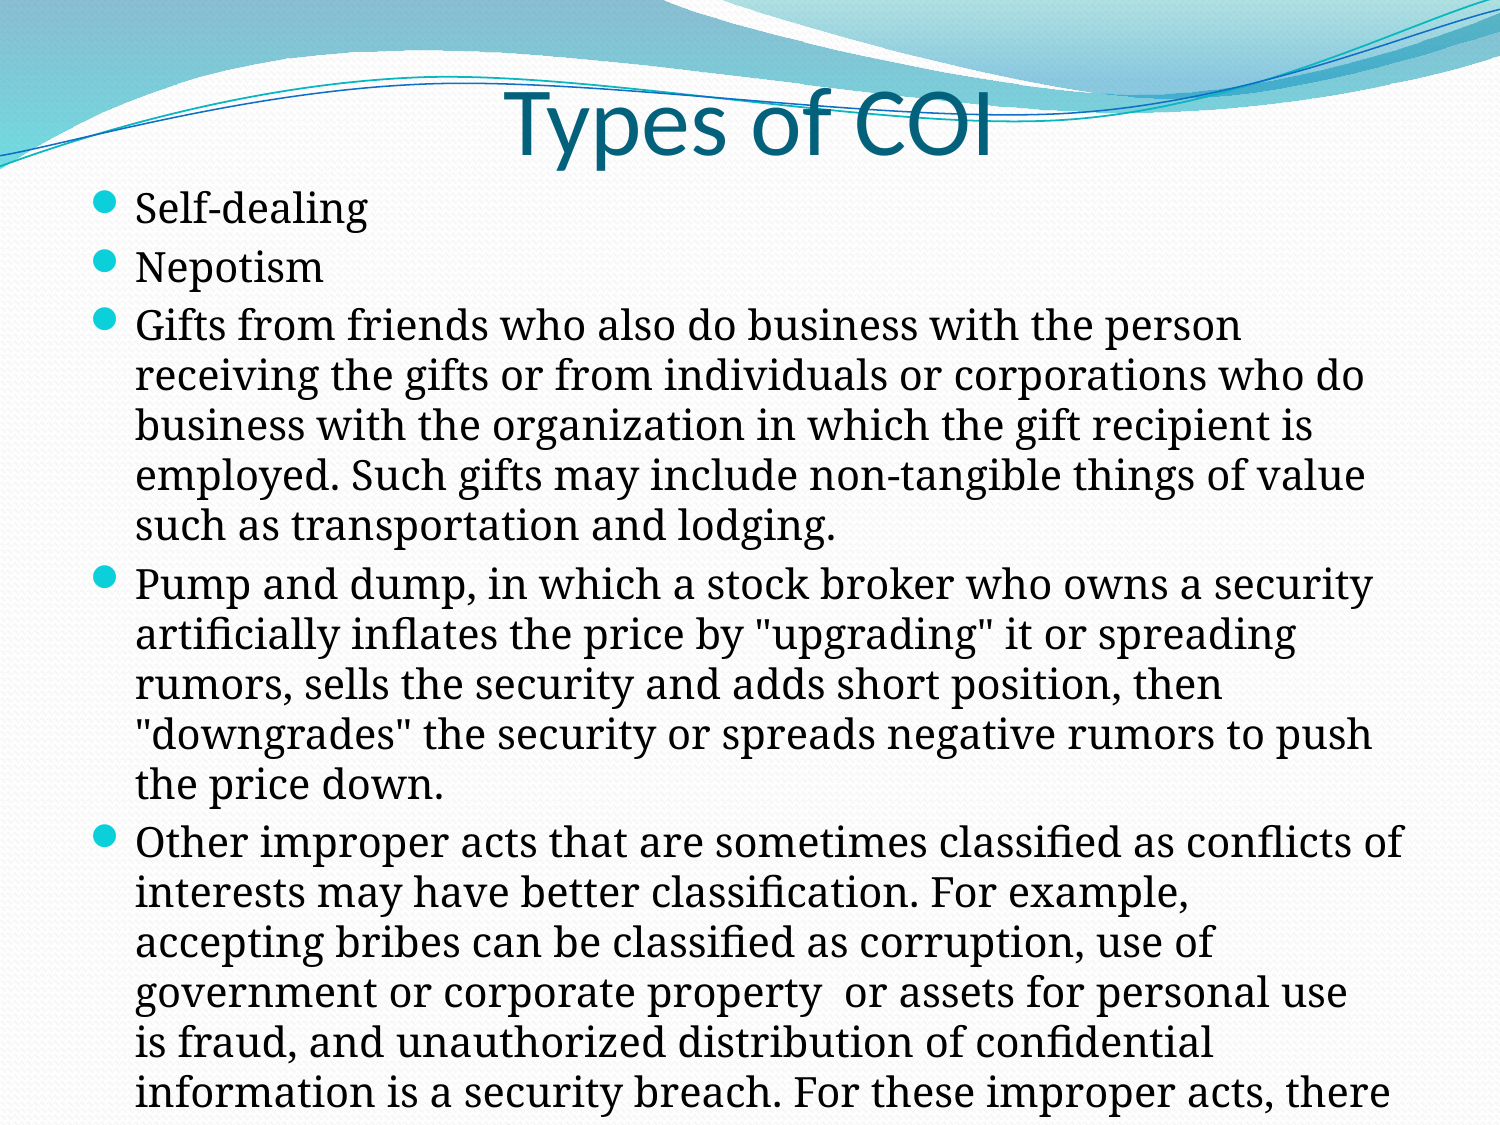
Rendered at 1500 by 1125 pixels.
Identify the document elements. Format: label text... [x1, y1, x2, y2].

list Self-dealing Nepotism Gifts from friends who also do business with the person receiving the gifts or from individuals or corporations who do business with the organization in which the gift recipient is employed. Such gifts may include non-tangible things of value such as transportation and lodging. Pump and dump, in which a stock broker who owns a security artificially inflates the price by "upgrading" it or spreading rumors, sells the security and adds short position, then "downgrades" the security or spreads negative rumors to push the price down. Other improper acts that are sometimes classified as conflicts of interests may have better classification. For example, accepting bribes can be classified as corruption, use of government or corporate property or assets for personal use is fraud, and unauthorized distribution of confidential information is a security breach. For these improper acts, there is no inherent conflict. [75, 174, 1425, 1005]
title Types of COI [75, 50, 1425, 174]
